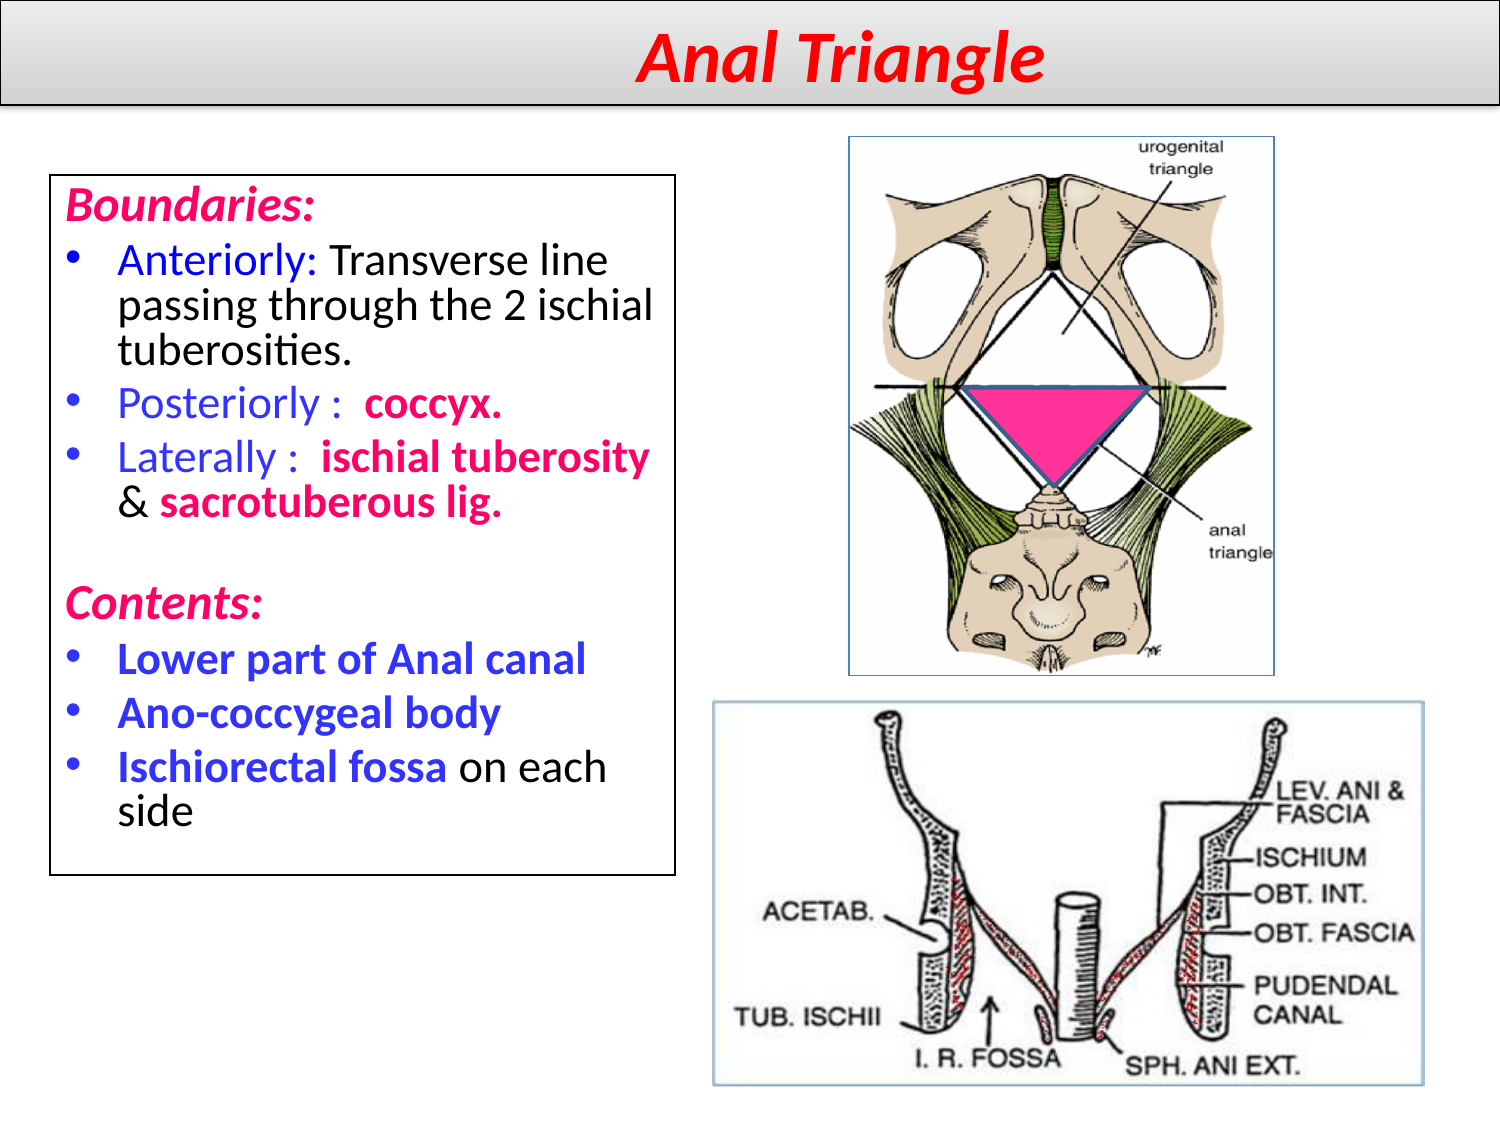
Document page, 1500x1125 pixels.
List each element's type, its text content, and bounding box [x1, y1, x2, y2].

title Anal Triangle [0, 0, 1500, 106]
list Boundaries: Anteriorly: Transverse line passing through the 2 ischial tuberosities. Posteriorly : coccyx. Laterally : ischial tuberosity & sacrotuberous lig. Contents: Lower part of Anal canal Ano-coccygeal body Ischiorectal fossa on each side [49, 174, 676, 876]
picture [849, 137, 1274, 676]
picture [712, 699, 1426, 1088]
